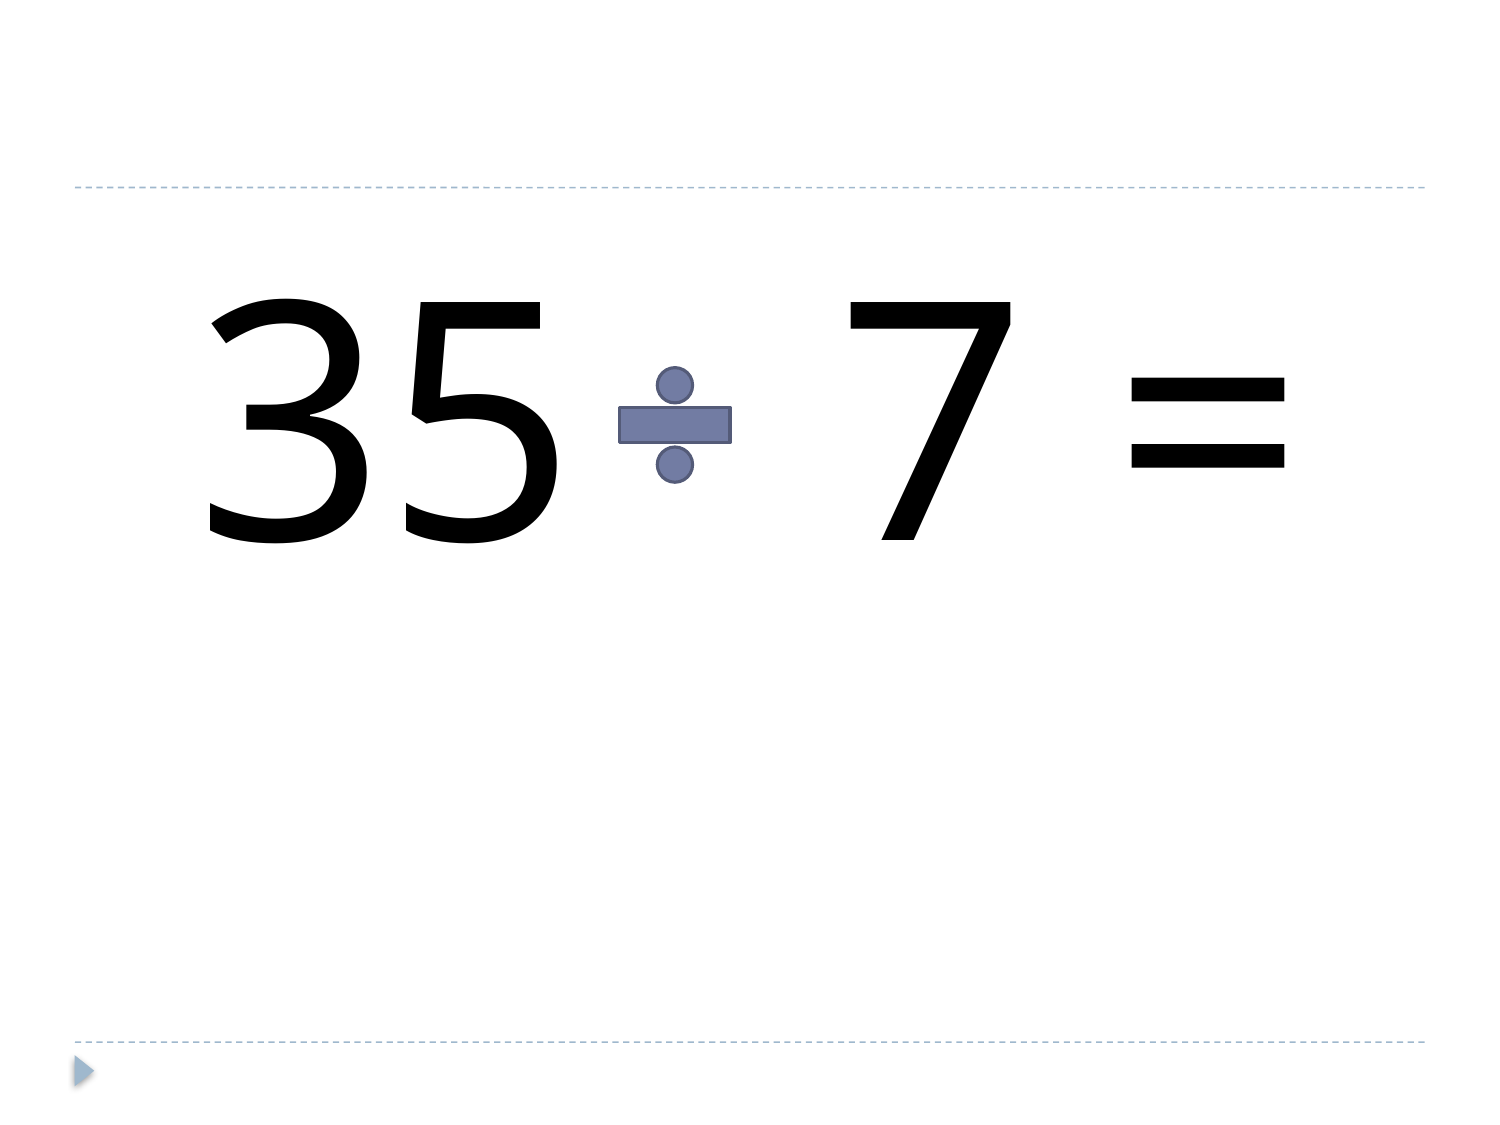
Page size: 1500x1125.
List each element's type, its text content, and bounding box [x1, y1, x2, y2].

text_box [655, 445, 695, 484]
text_box [618, 406, 732, 444]
list 35 7 = [75, 200, 1425, 1010]
text_box [655, 366, 695, 405]
